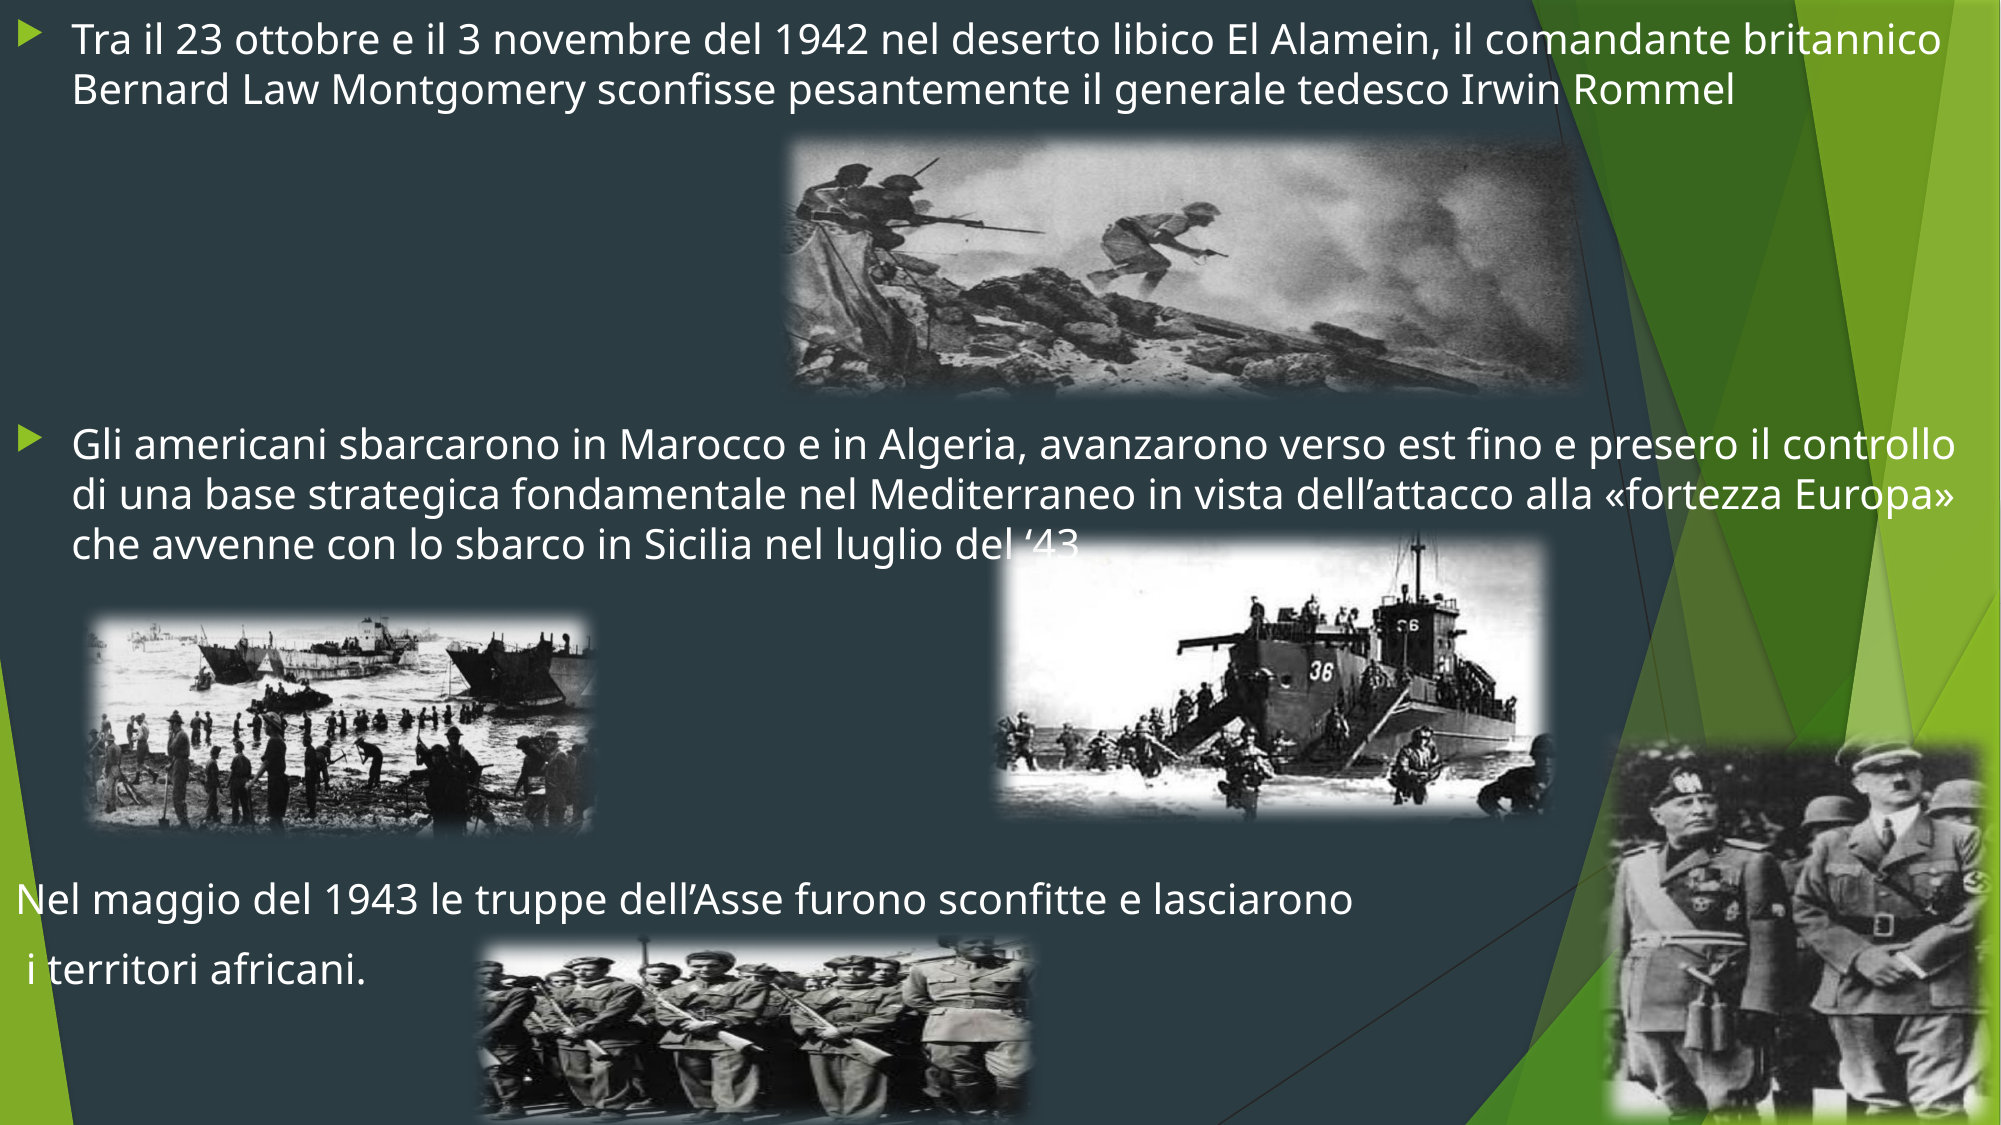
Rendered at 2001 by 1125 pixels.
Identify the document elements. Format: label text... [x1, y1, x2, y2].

picture [984, 524, 1560, 828]
picture [776, 124, 1595, 402]
picture [1593, 726, 2000, 1125]
picture [468, 929, 1044, 1125]
list Tra il 23 ottobre e il 3 novembre del 1942 nel deserto libico El Alamein, il comandante britannico Bernard Law Montgomery sconfisse pesantemente il generale tedesco Irwin Rommel Gli americani sbarcarono in Marocco e in Algeria, avanzarono verso est fino e presero il controllo di una base strategica fondamentale nel Mediterraneo in vista dell’attacco alla «fortezza Europa» che avvenne con lo sbarco in Sicilia nel luglio del ‘43 Nel maggio del 1943 le truppe dell’Asse furono sconfitte e lasciarono i territori africani. [0, 5, 2000, 1125]
picture [77, 602, 601, 843]
